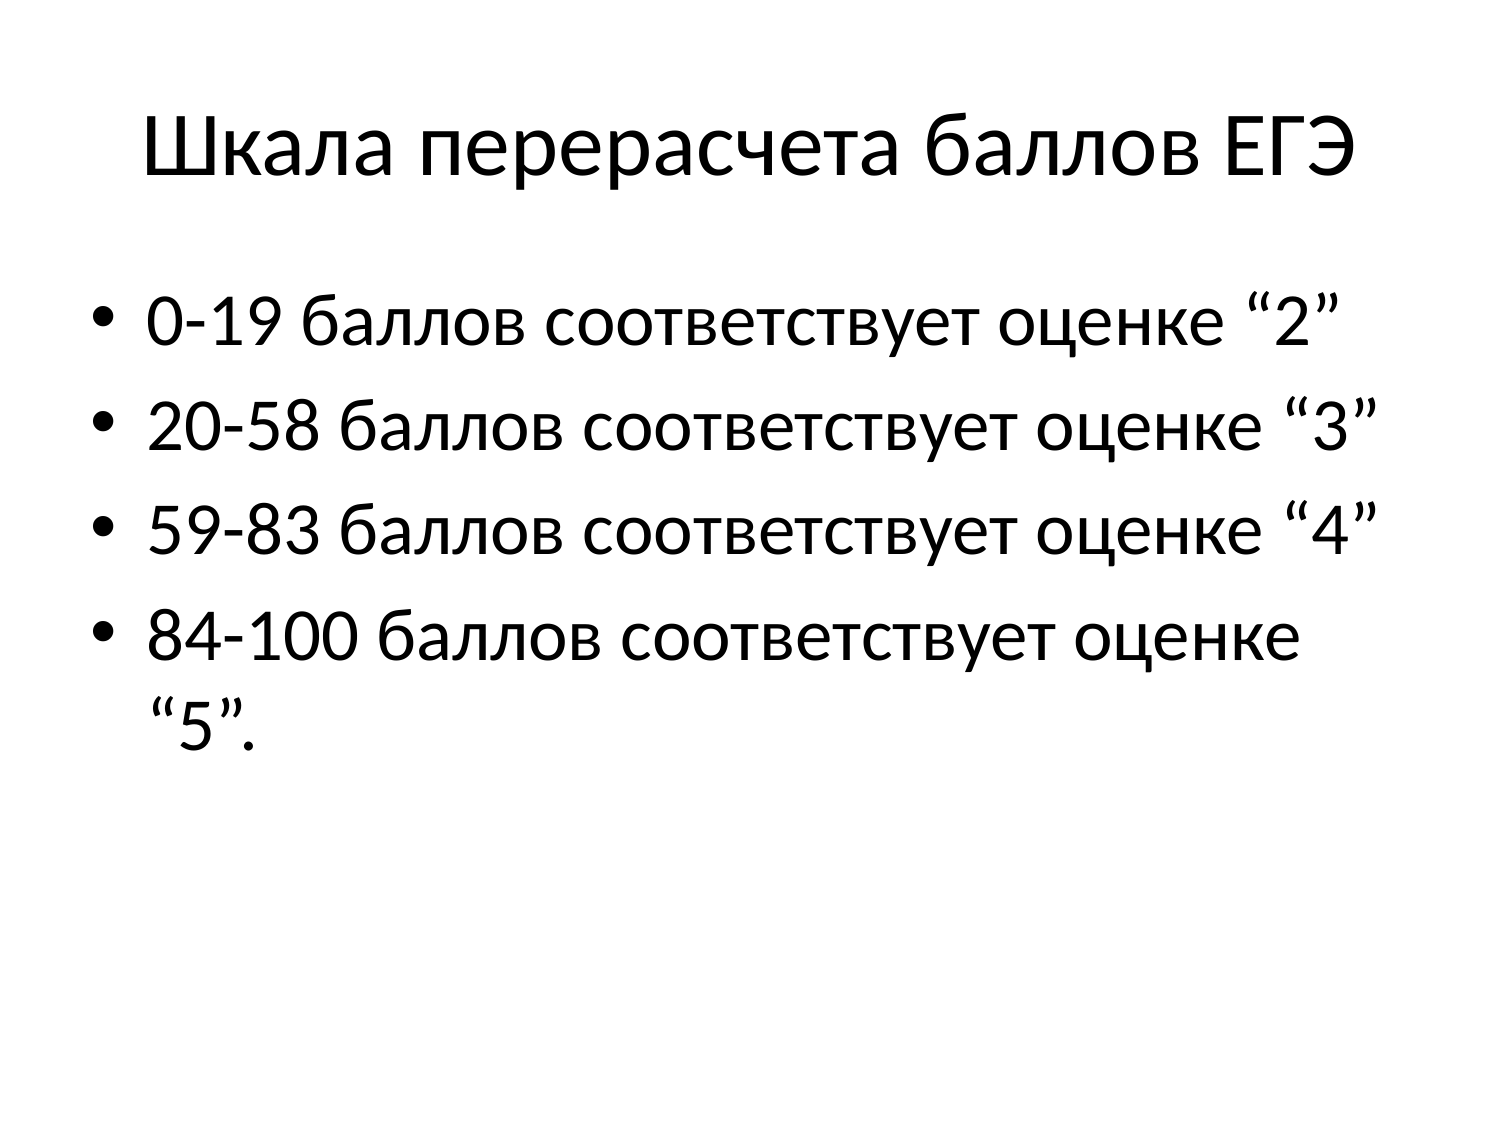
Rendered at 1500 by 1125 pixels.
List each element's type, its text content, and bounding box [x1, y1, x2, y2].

list 0-19 баллов соответствует оценке “2” 20-58 баллов соответствует оценке “3” 59-83 баллов соответствует оценке “4” 84-100 баллов соответствует оценке “5”. [75, 262, 1425, 1005]
title Шкала перерасчета баллов ЕГЭ [75, 45, 1425, 233]
